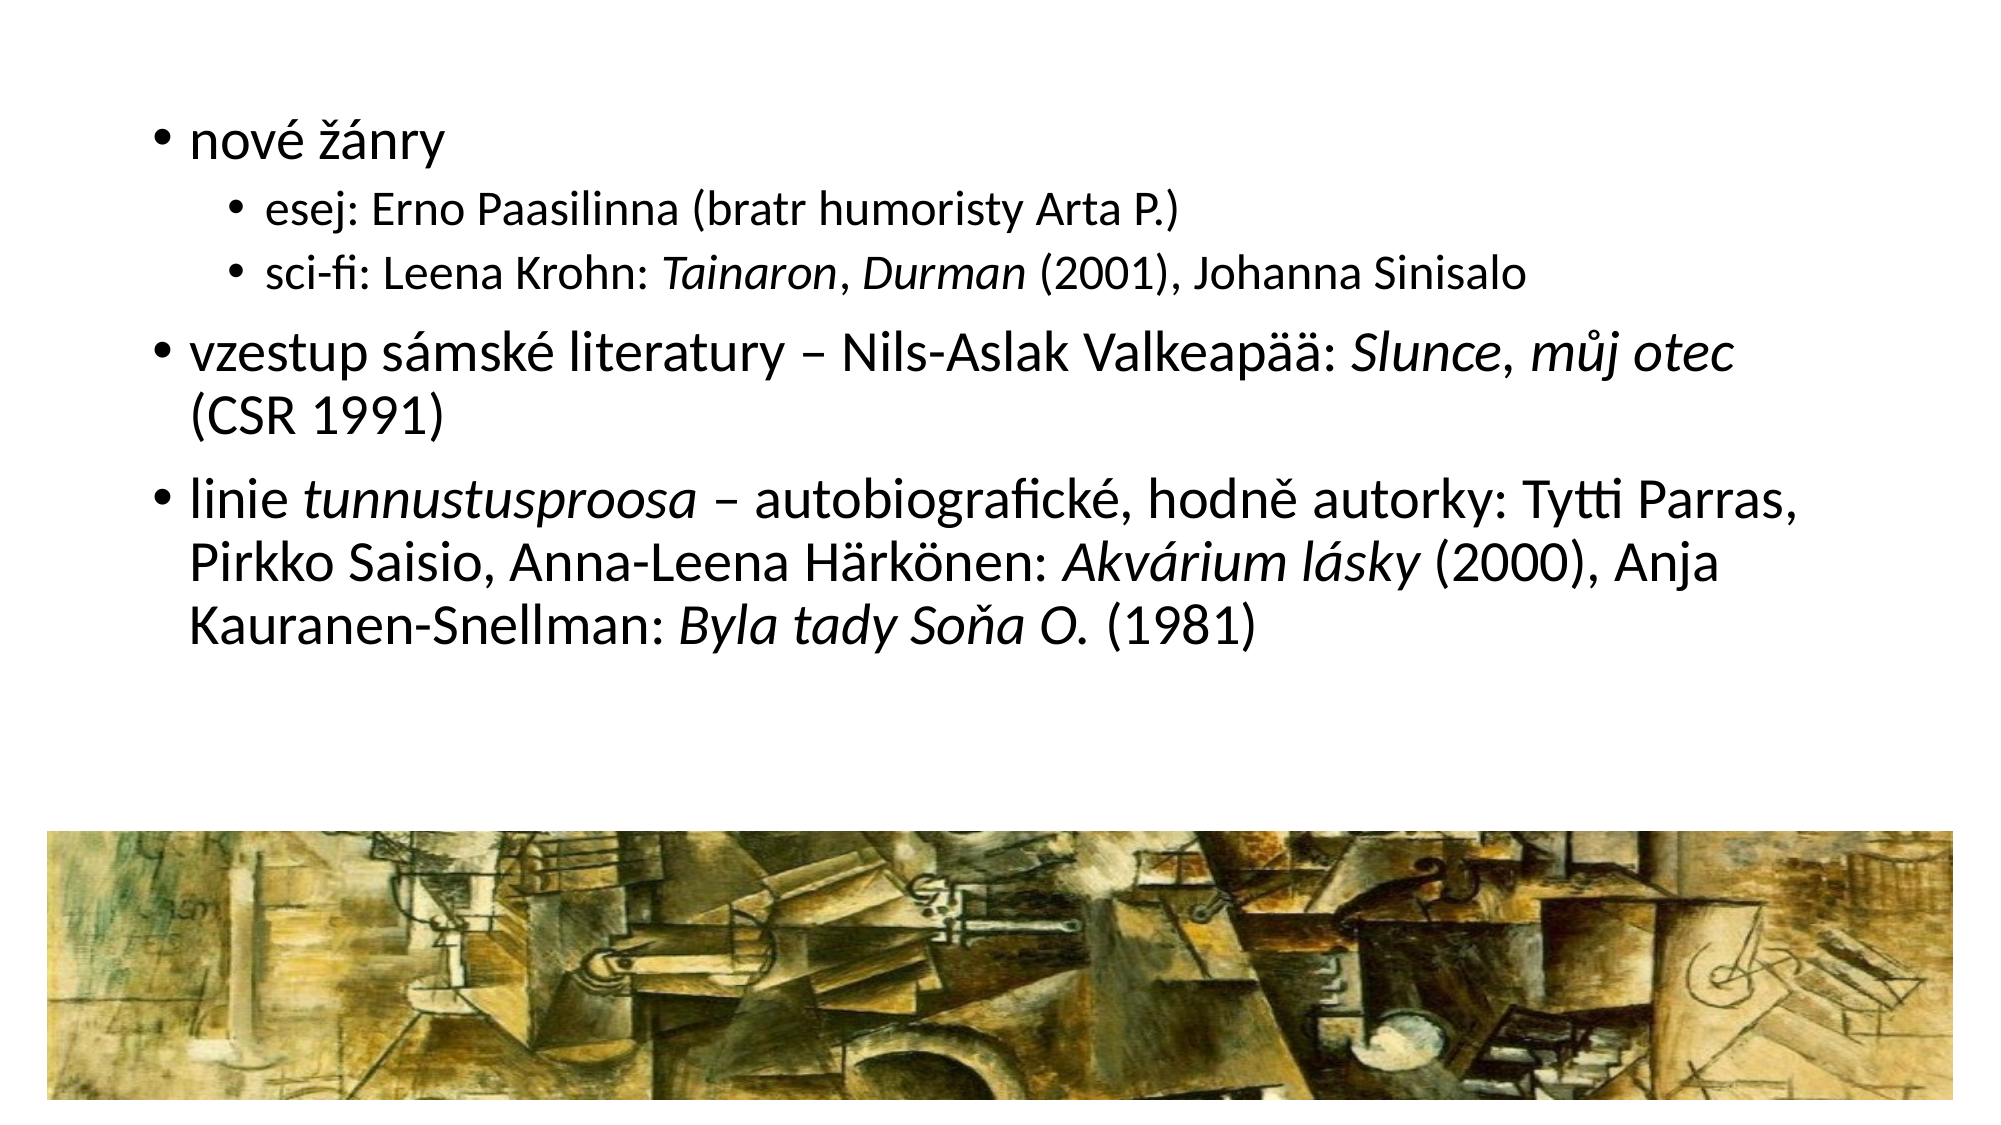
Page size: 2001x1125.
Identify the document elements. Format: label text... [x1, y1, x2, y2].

picture [47, 831, 1953, 1100]
list nové žánry esej: Erno Paasilinna (bratr humoristy Arta P.) sci-fi: Leena Krohn: Tainaron, Durman (2001), Johanna Sinisalo vzestup sámské literatury – Nils-Aslak Valkeapää: Slunce, můj otec (CSR 1991) linie tunnustusproosa – autobiografické, hodně autorky: Tytti Parras, Pirkko Saisio, Anna-Leena Härkönen: Akvárium lásky (2000), Anja Kauranen-Snellman: Byla tady Soňa O. (1981) [137, 101, 1863, 793]
